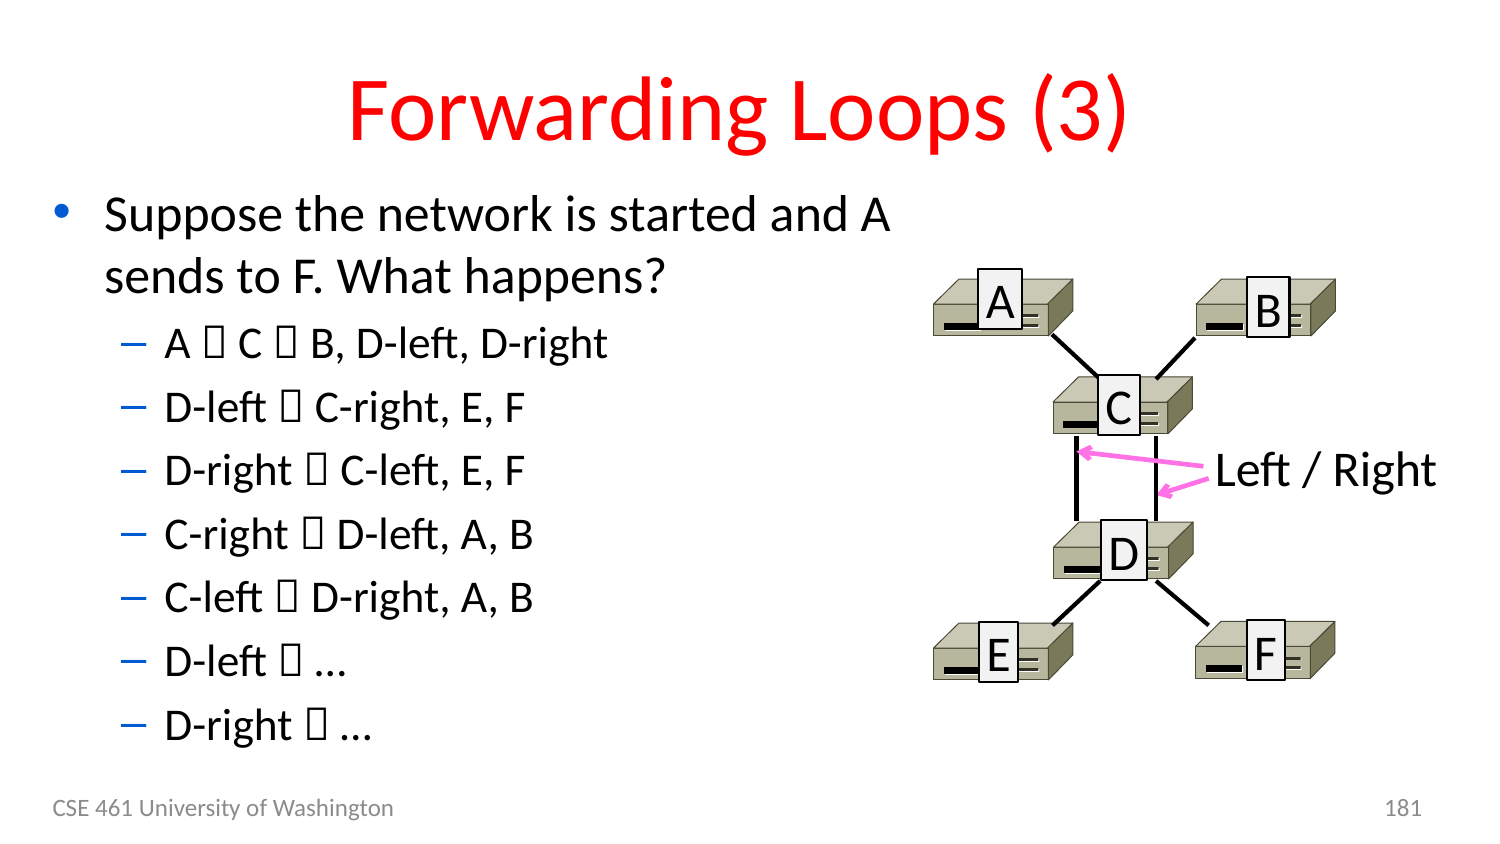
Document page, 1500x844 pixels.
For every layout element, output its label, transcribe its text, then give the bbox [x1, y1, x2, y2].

footer CSE 461 University of Washington [37, 784, 513, 830]
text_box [932, 277, 1455, 683]
title Forwarding Loops (3) [37, 33, 1463, 175]
text_box A [978, 268, 1023, 276]
slide_number 181 [1087, 784, 1438, 830]
list Suppose the network is started and A sends to F. What happens? A  C  B, D-left, D-right D-left  C-right, E, F D-right  C-left, E, F C-right  D-left, A, B C-left  D-right, A, B D-left  … D-right  … [37, 171, 975, 760]
